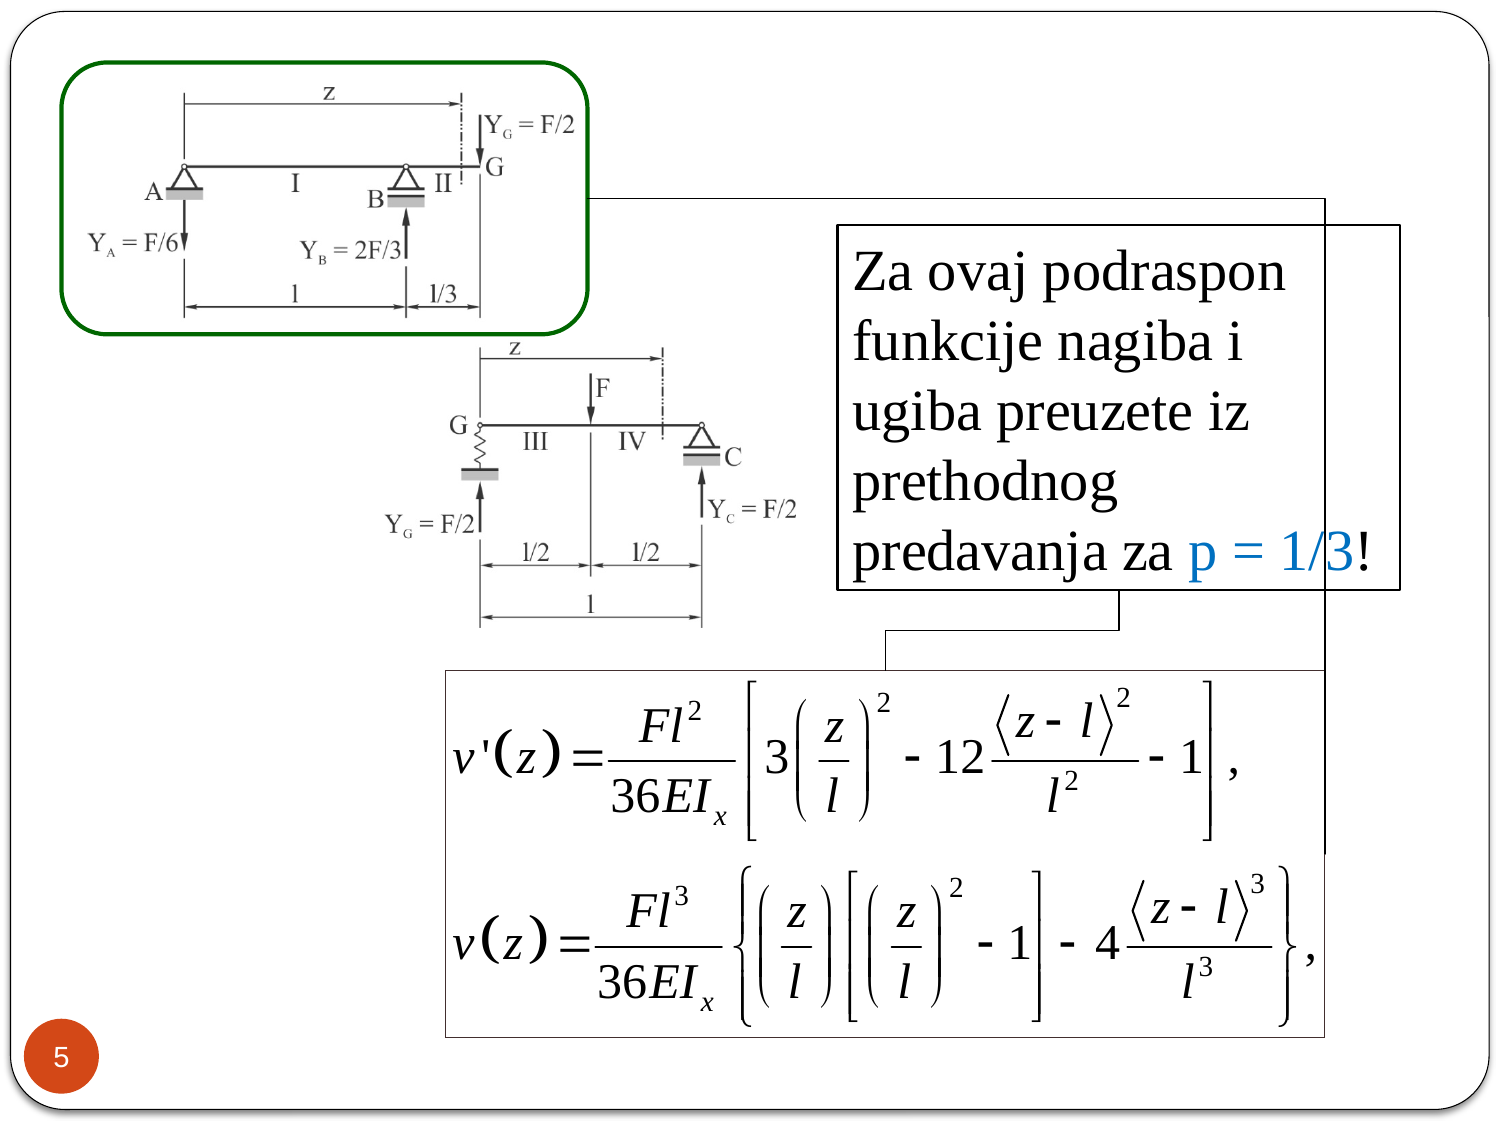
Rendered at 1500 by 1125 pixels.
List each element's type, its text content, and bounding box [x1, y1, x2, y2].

text_box Za ovaj podraspon funkcije nagiba i ugiba preuzete iz prethodnog predavanja za p = 1/3! [1330, 224, 1401, 591]
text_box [445, 670, 1326, 1038]
slide_number 5 [23, 1018, 99, 1094]
picture [87, 87, 796, 629]
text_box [587, 198, 1326, 855]
text_box [60, 61, 583, 328]
